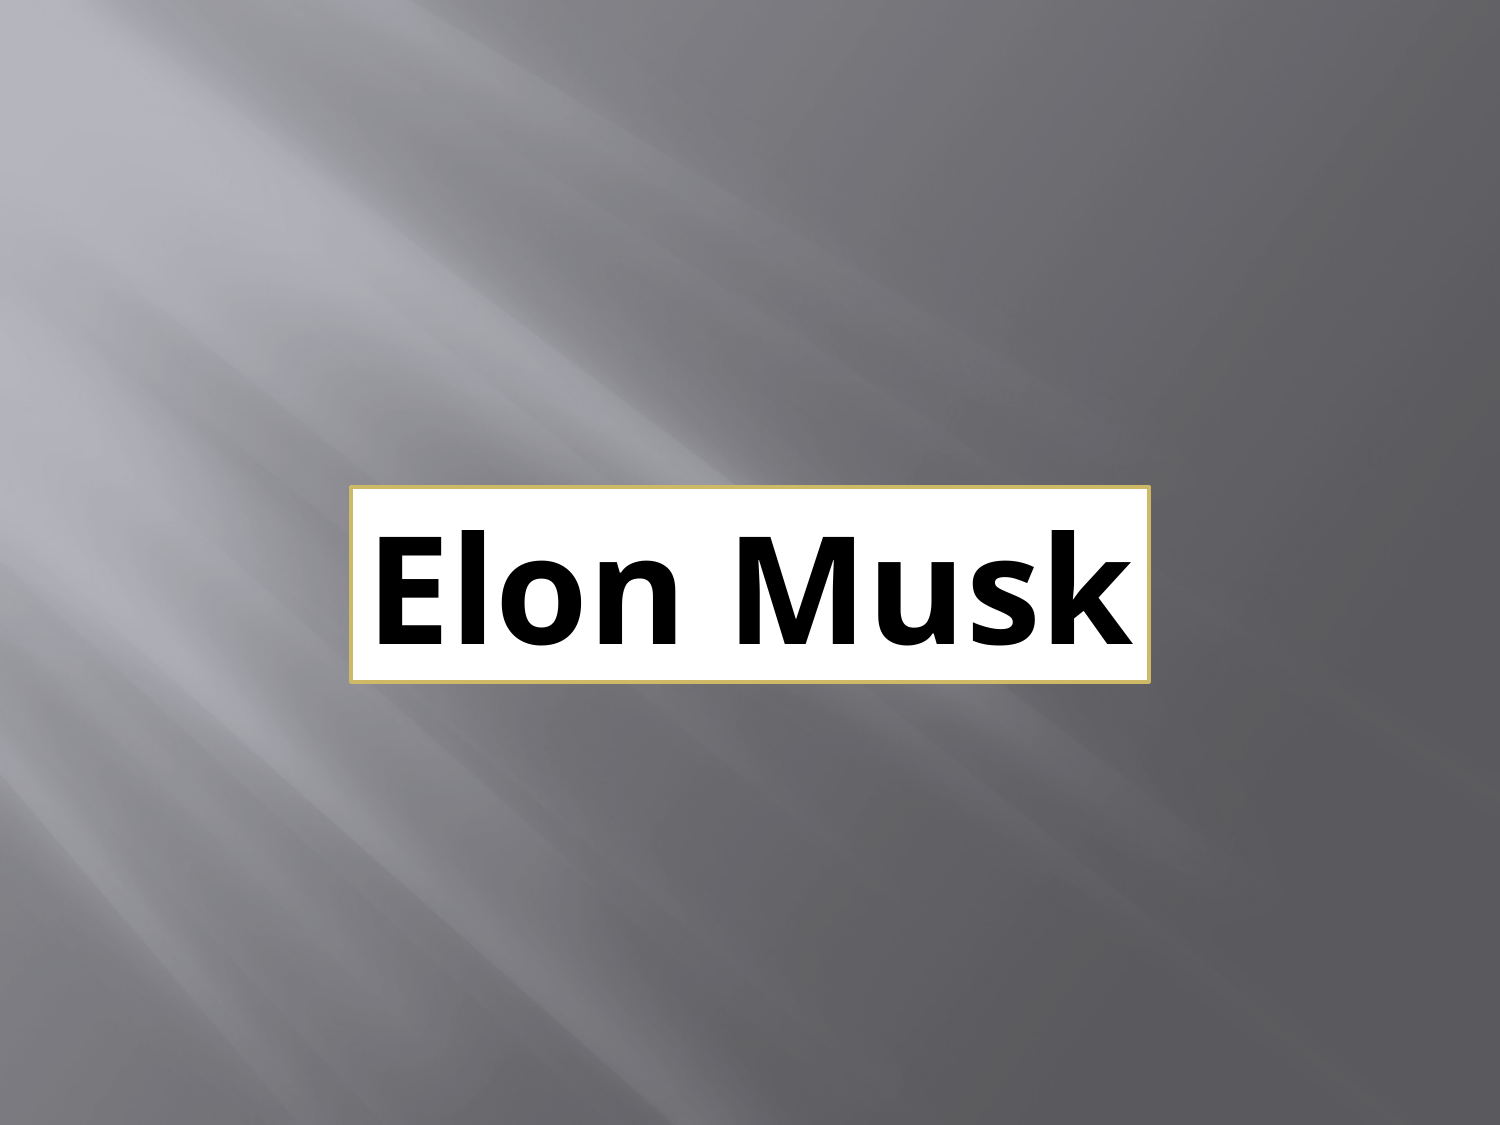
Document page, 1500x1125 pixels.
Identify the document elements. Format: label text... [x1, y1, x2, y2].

text_box Elon Musk [349, 485, 1151, 684]
